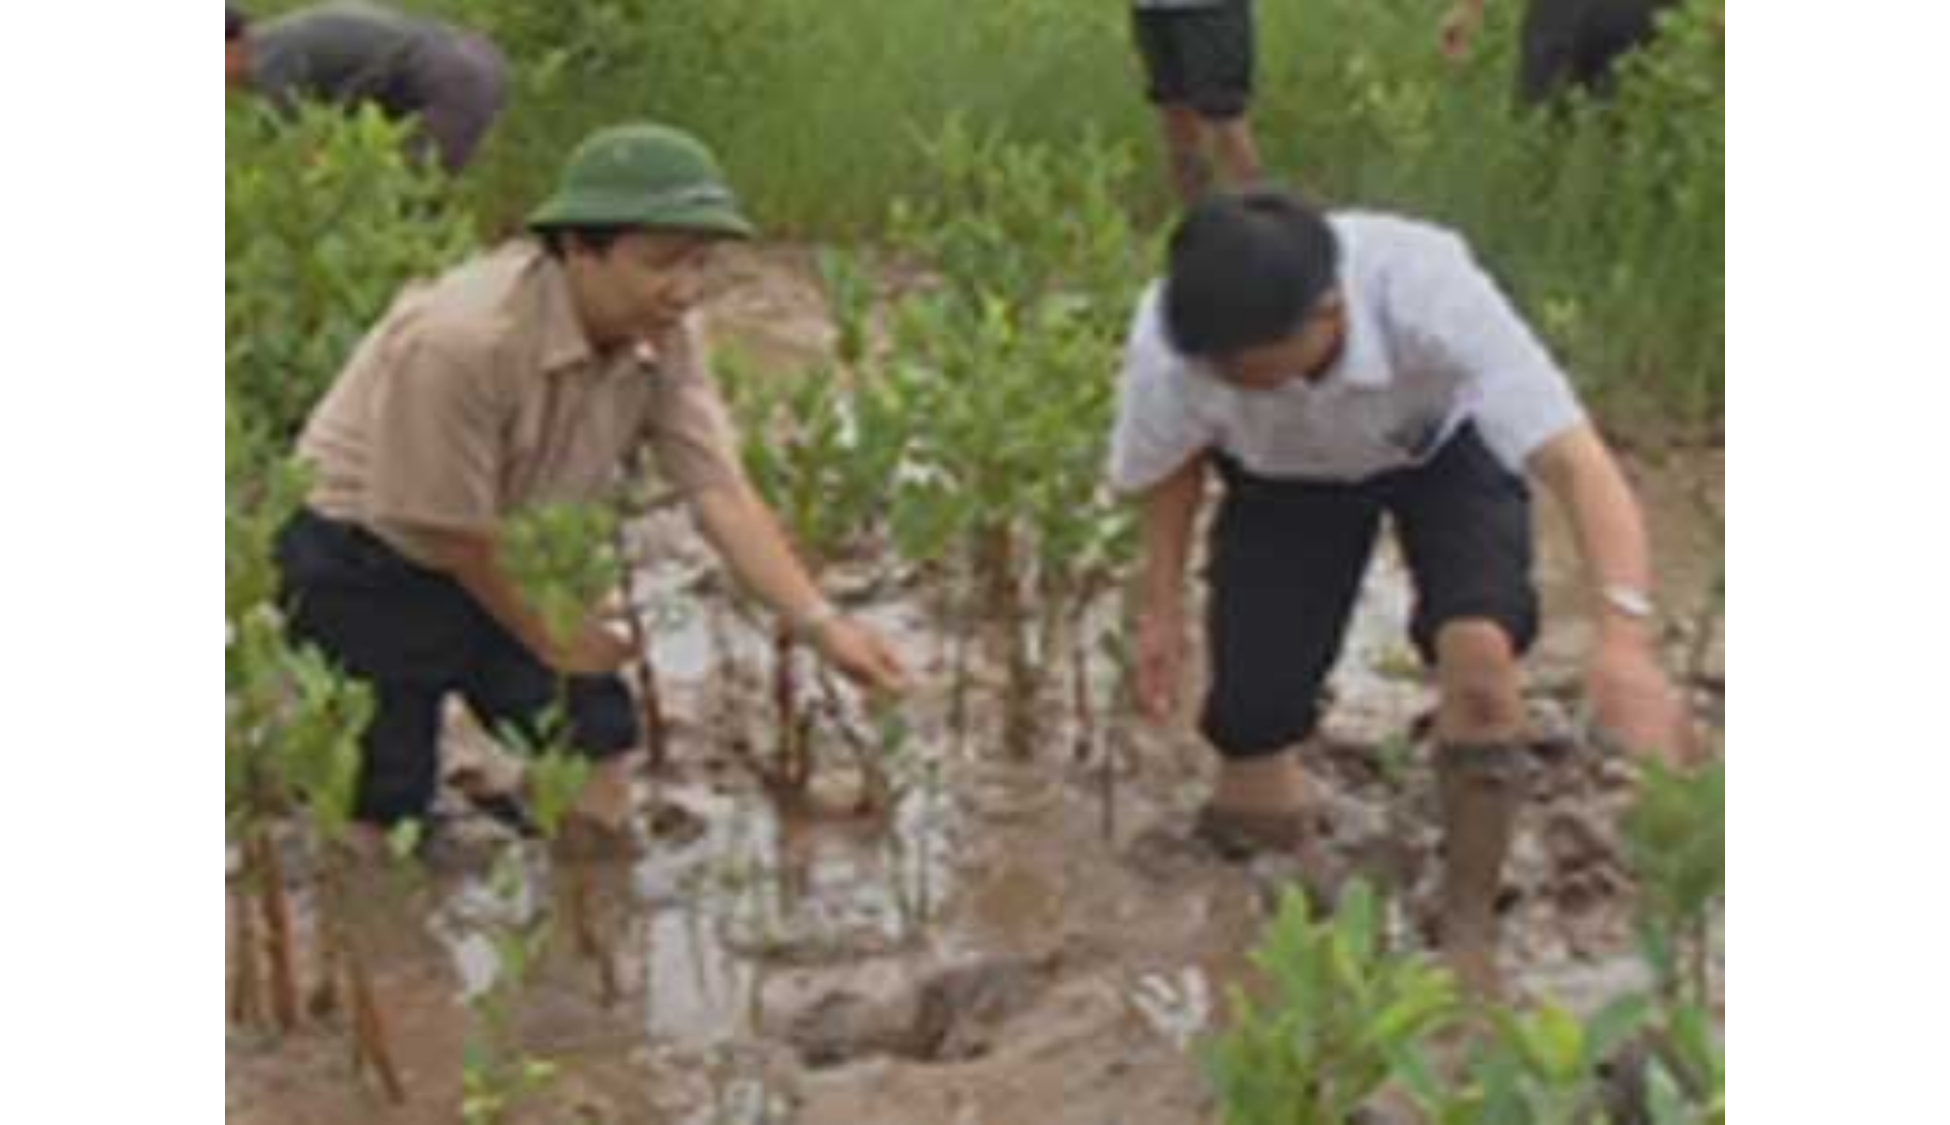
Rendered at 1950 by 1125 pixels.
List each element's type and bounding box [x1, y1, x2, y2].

picture [224, 0, 1726, 1125]
